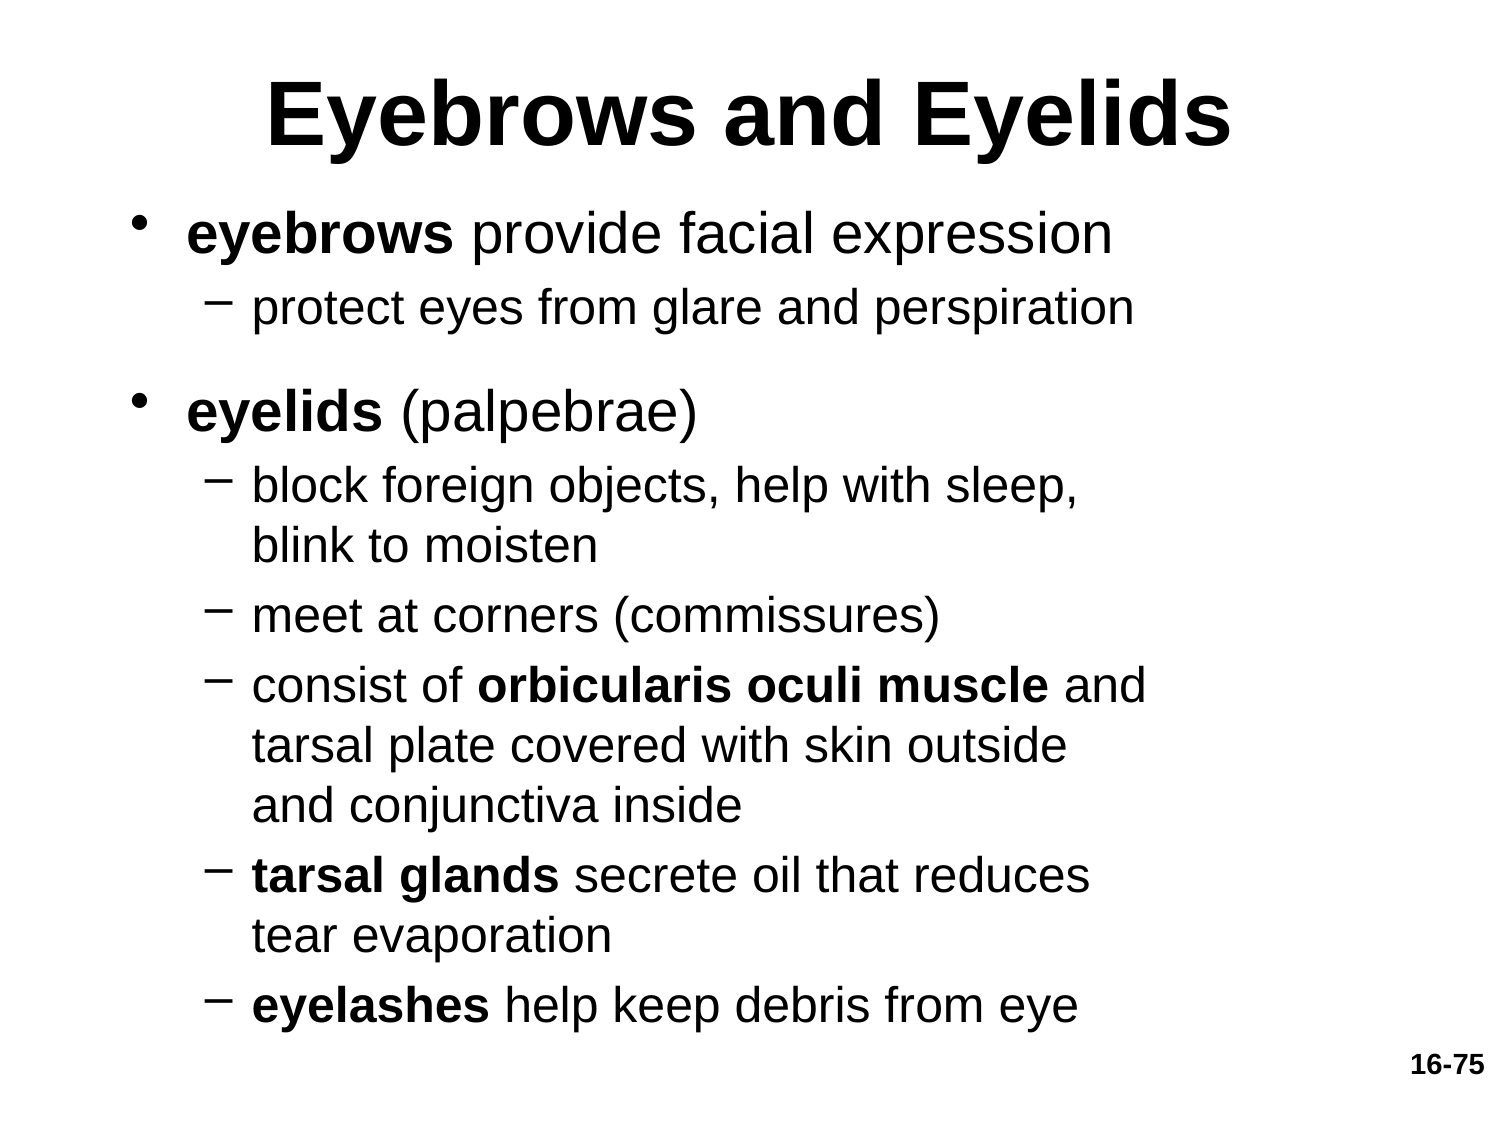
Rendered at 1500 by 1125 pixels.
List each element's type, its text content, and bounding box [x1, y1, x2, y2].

slide_number 16-75 [1378, 1037, 1500, 1125]
list eyebrows provide facial expression protect eyes from glare and perspiration eyelids (palpebrae) block foreign objects, help with sleep, blink to moisten meet at corners (commissures) consist of orbicularis oculi muscle and tarsal plate covered with skin outside and conjunctiva inside tarsal glands secrete oil that reduces tear evaporation eyelashes help keep debris from eye [114, 187, 1378, 1125]
title Eyebrows and Eyelids [0, 0, 1500, 219]
